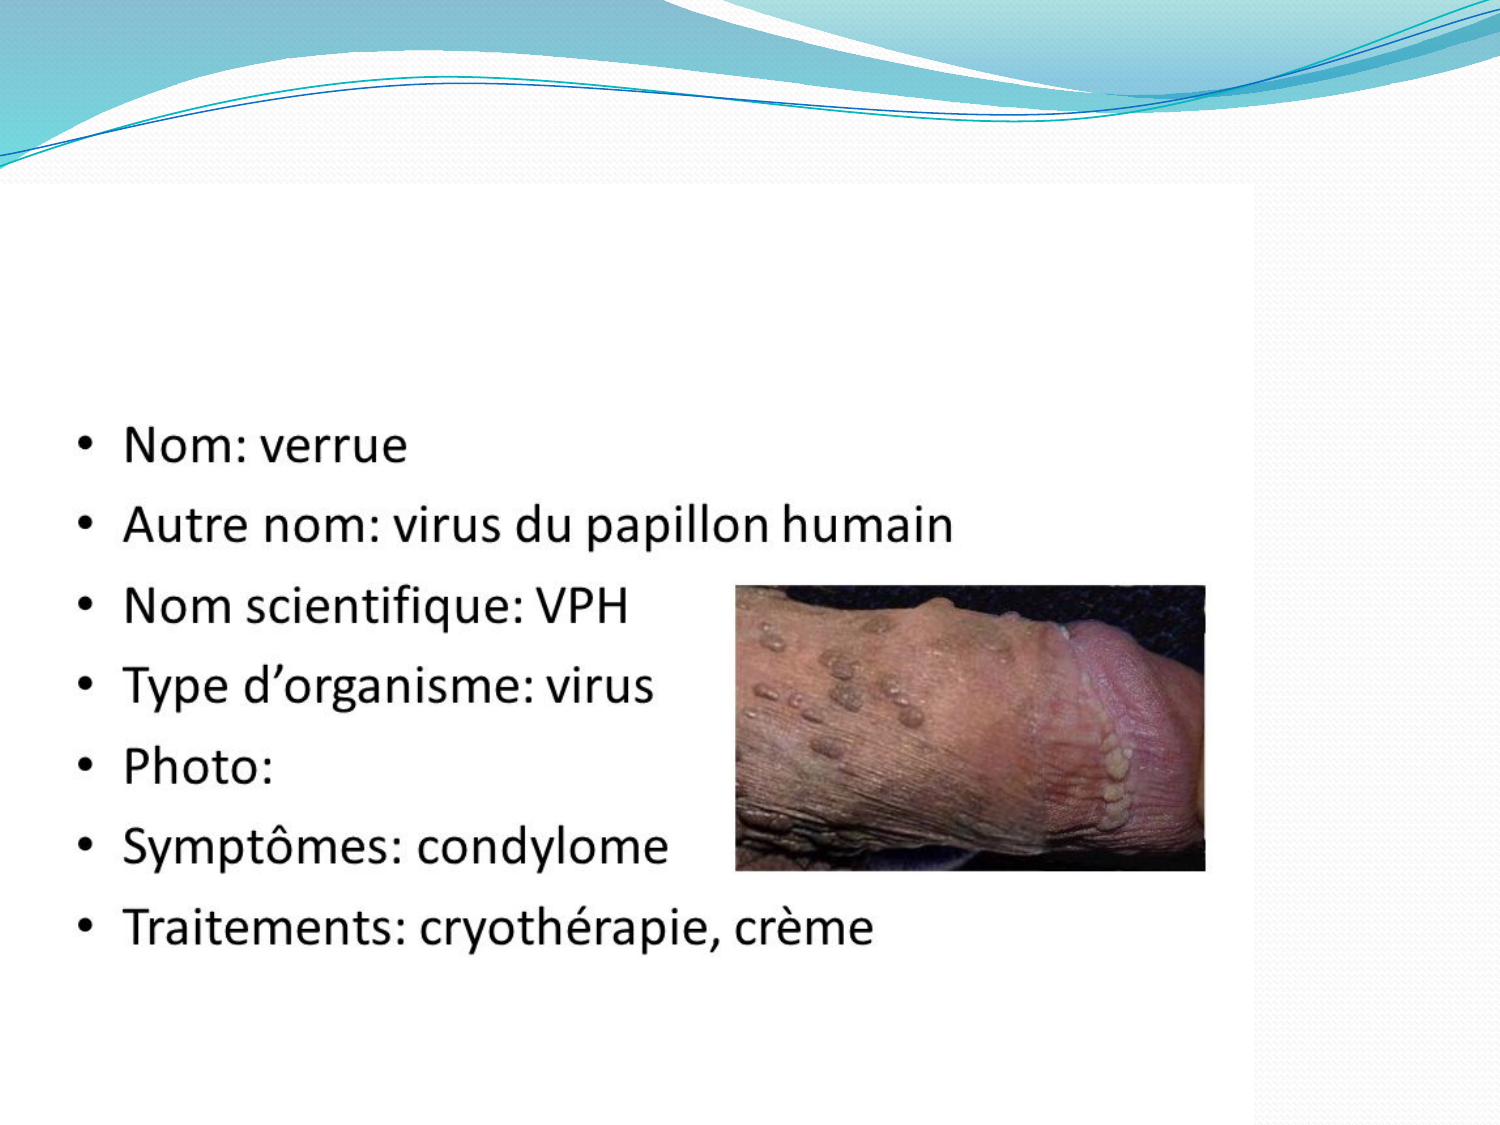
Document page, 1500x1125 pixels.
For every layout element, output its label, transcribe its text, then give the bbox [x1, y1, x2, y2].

title VPH [75, 115, 1425, 303]
picture [0, 184, 1254, 1125]
